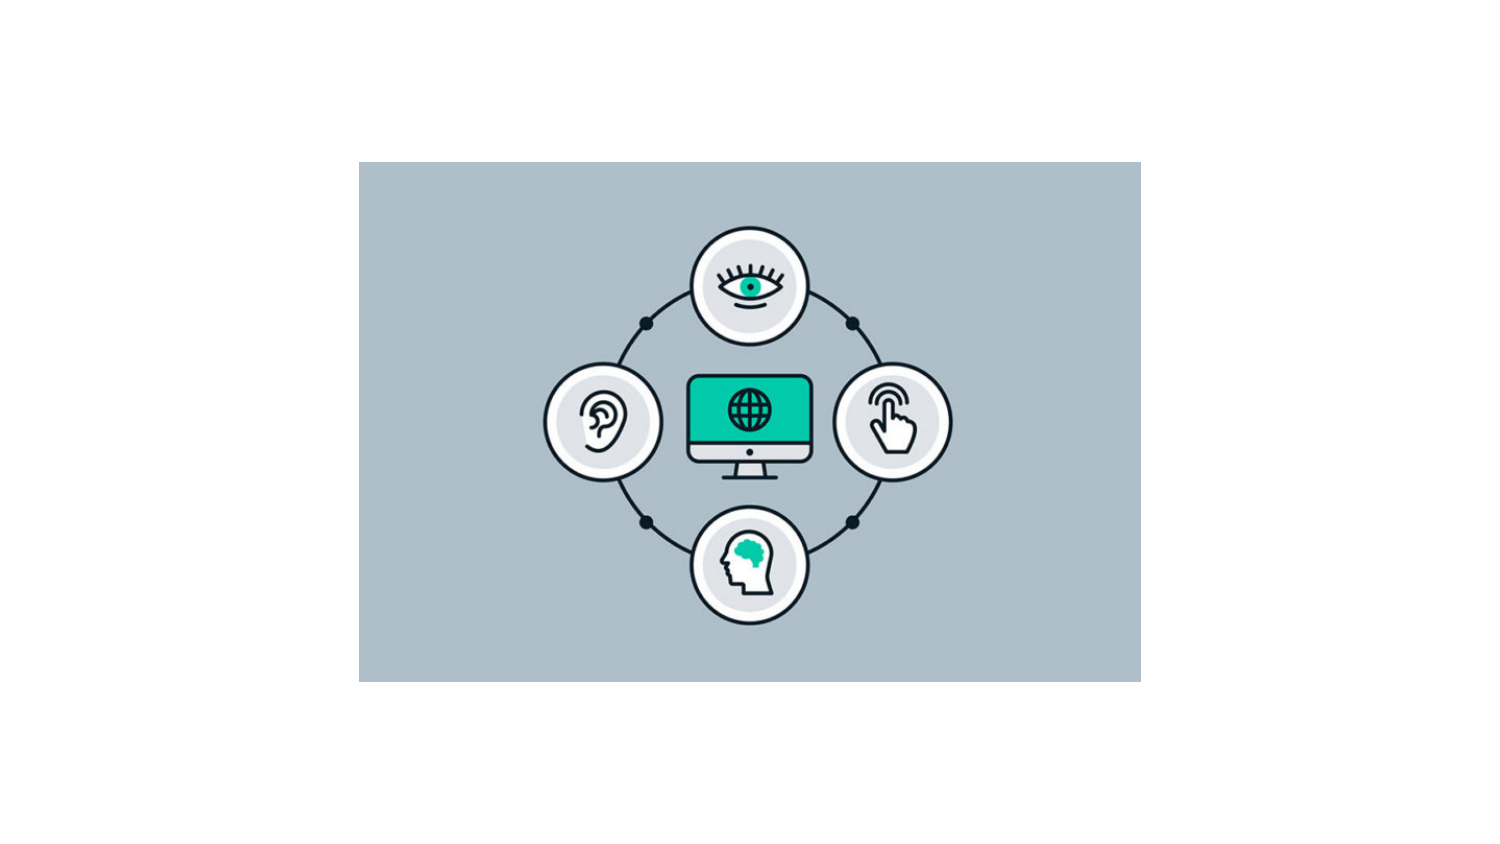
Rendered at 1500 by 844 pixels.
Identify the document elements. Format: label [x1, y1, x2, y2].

picture [359, 162, 1141, 682]
